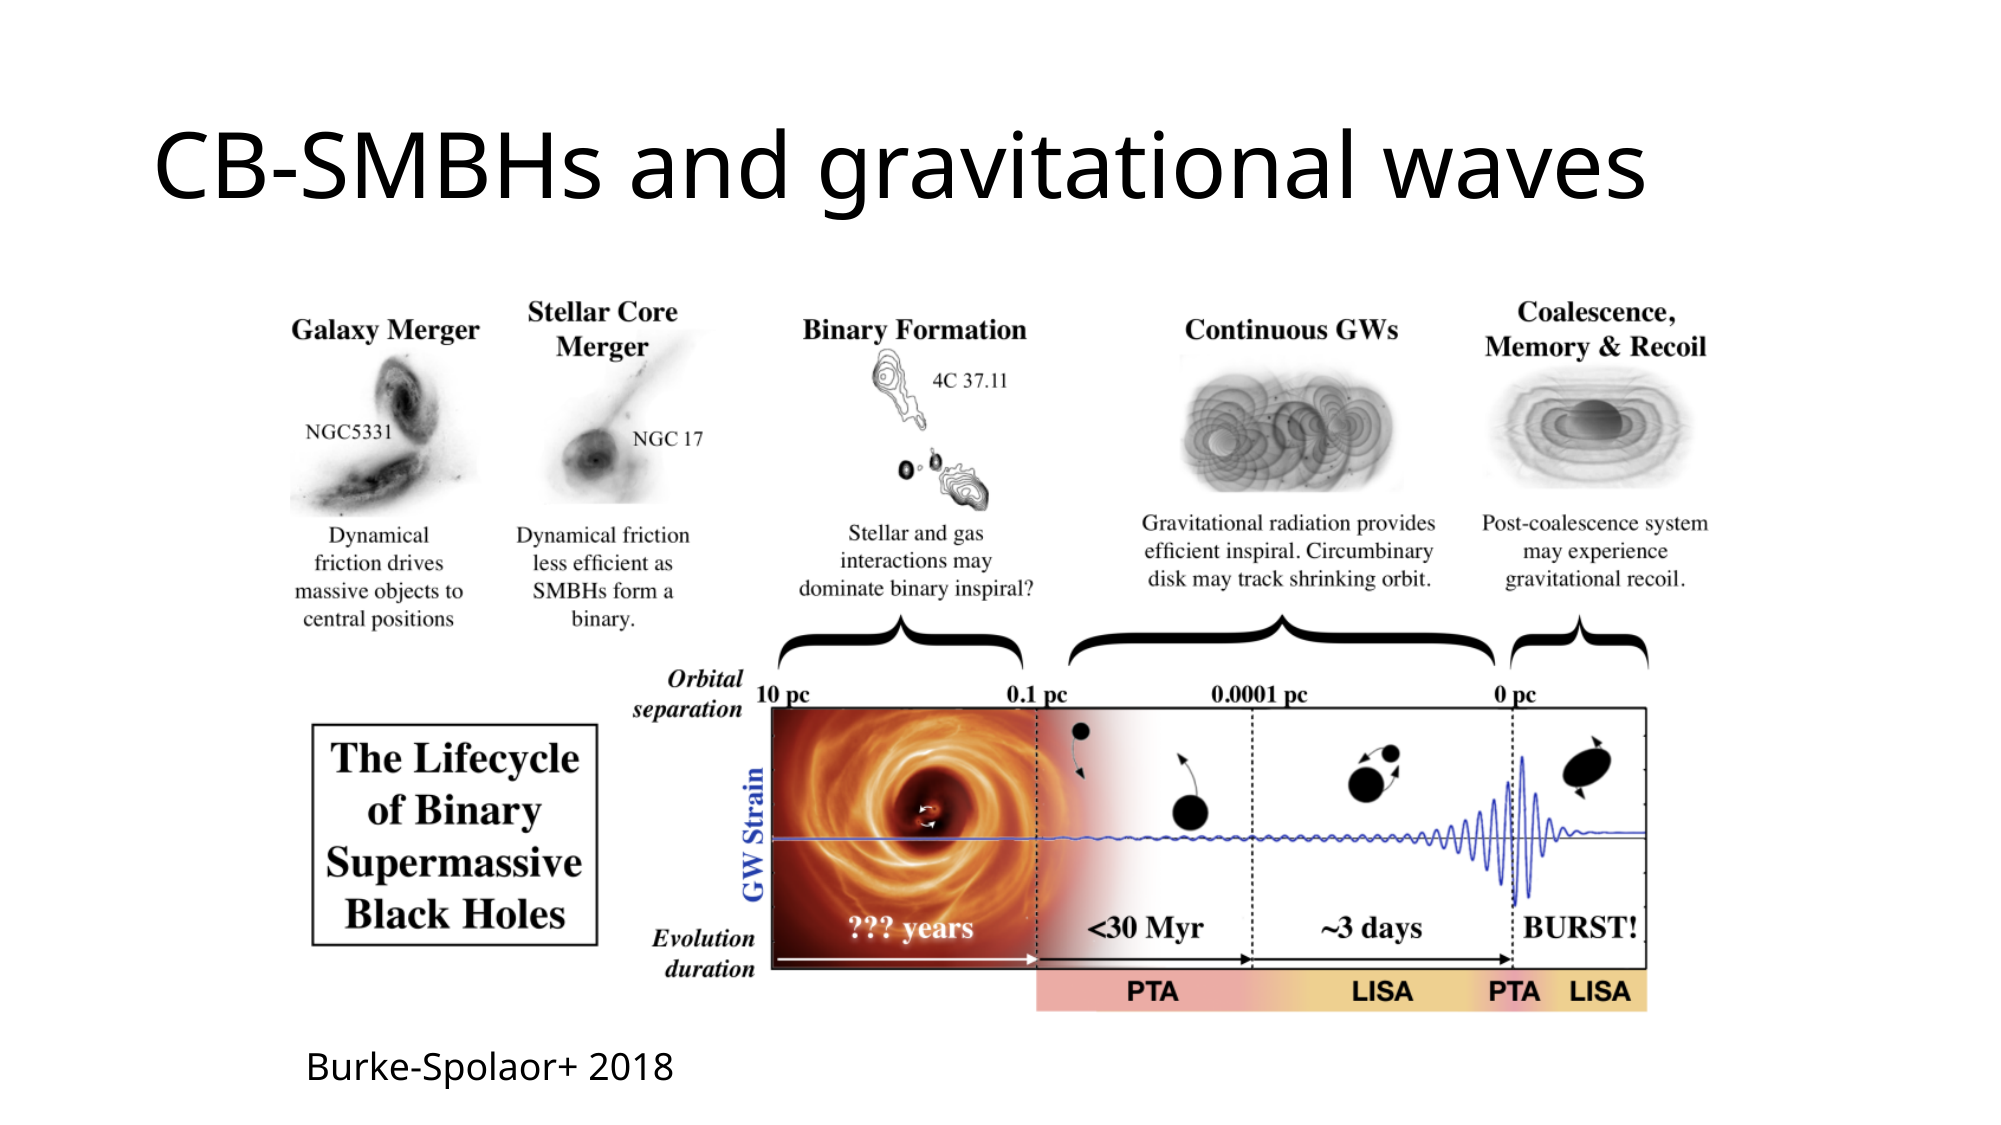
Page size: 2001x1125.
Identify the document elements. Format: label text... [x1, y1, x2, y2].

text_box Burke-Spolaor+ 2018 [290, 1035, 1291, 1096]
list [290, 299, 1709, 1014]
title CB-SMBHs and gravitational waves [137, 59, 1863, 278]
